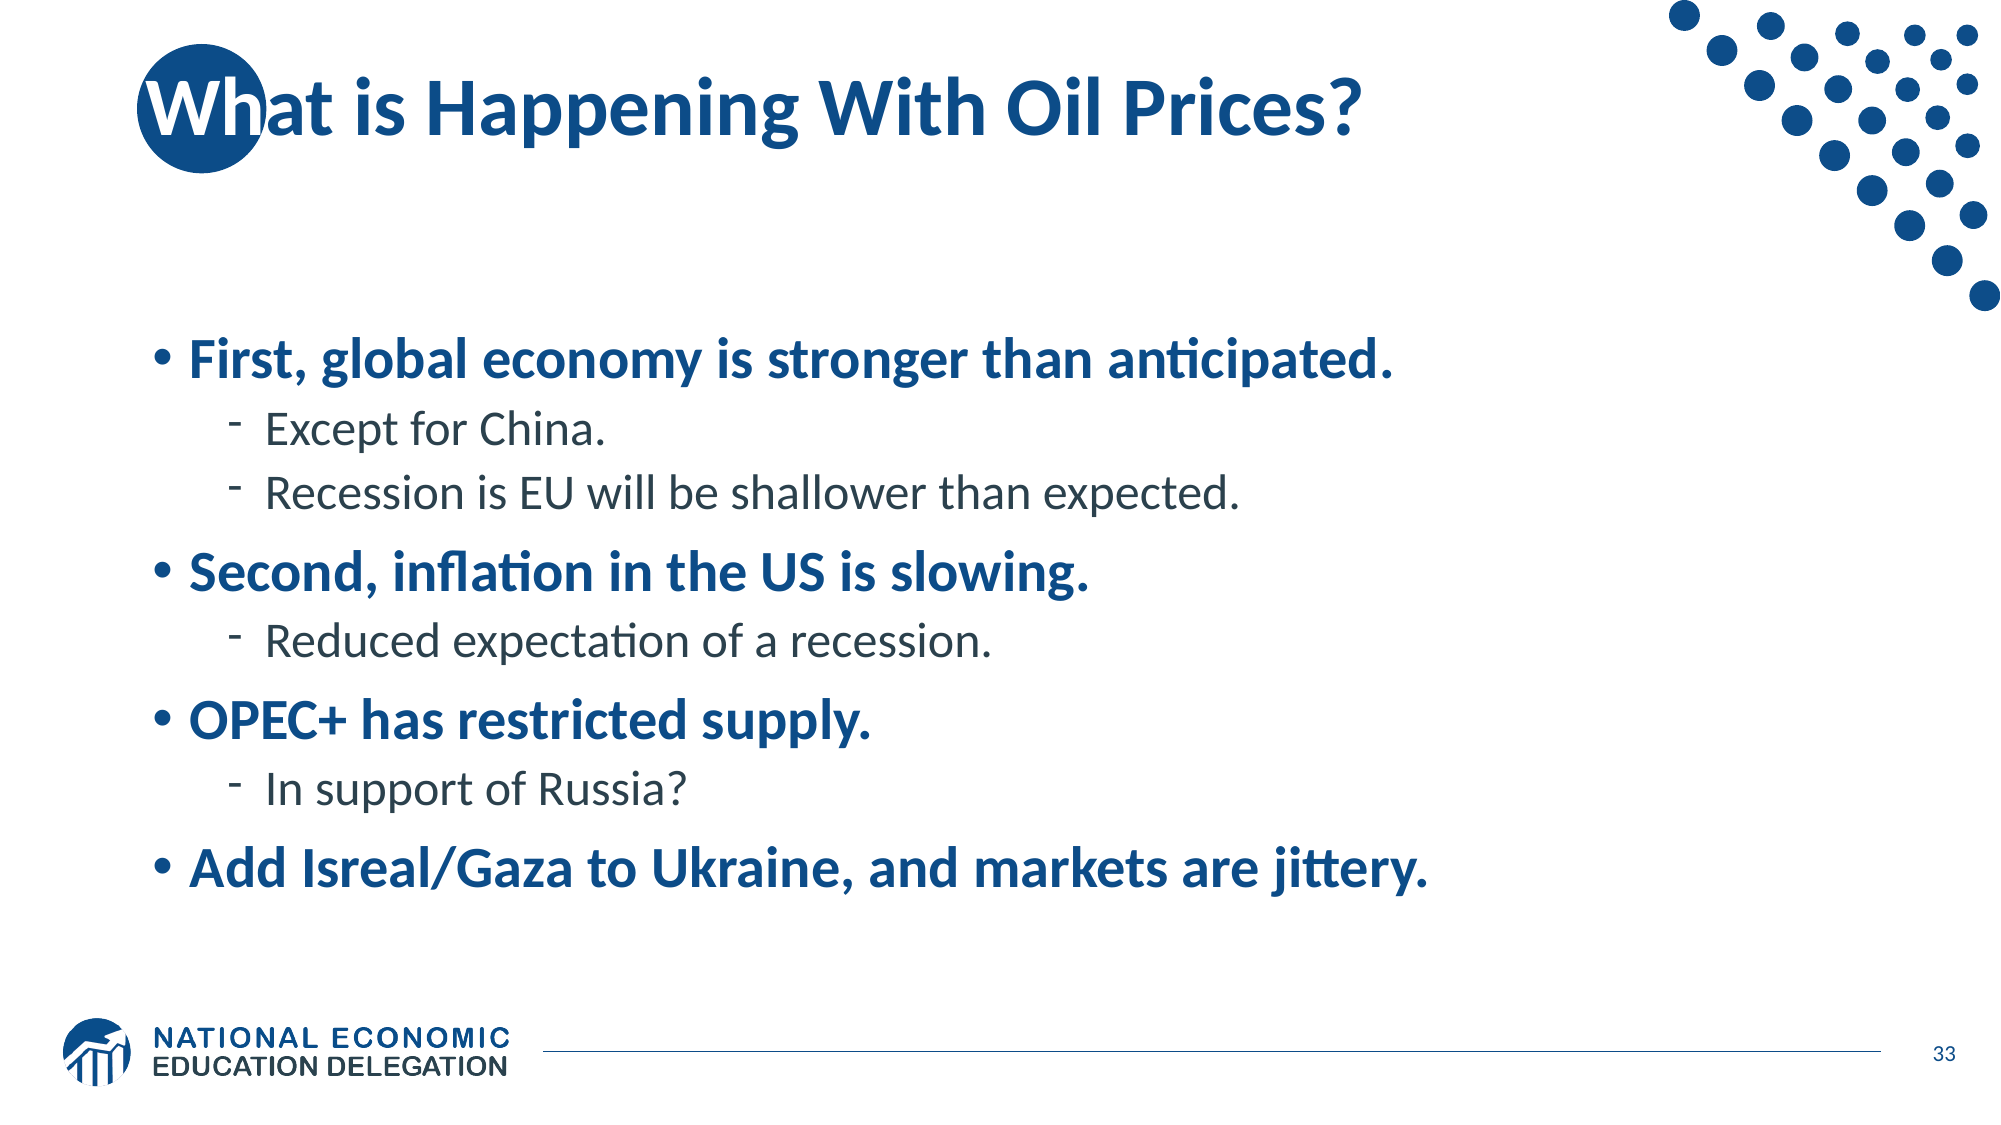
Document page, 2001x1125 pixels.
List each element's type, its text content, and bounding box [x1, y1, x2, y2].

slide_number 33 [1521, 1022, 1972, 1082]
title What is Happening With Oil Prices? [130, 0, 1856, 218]
list First, global economy is stronger than anticipated. Except for China. Recession is EU will be shallower than expected. Second, inflation in the US is slowing. Reduced expectation of a recession. OPEC+ has restricted supply. In support of Russia? Add Isreal/Gaza to Ukraine, and markets are jittery. [137, 257, 1863, 972]
picture [55, 1013, 520, 1091]
